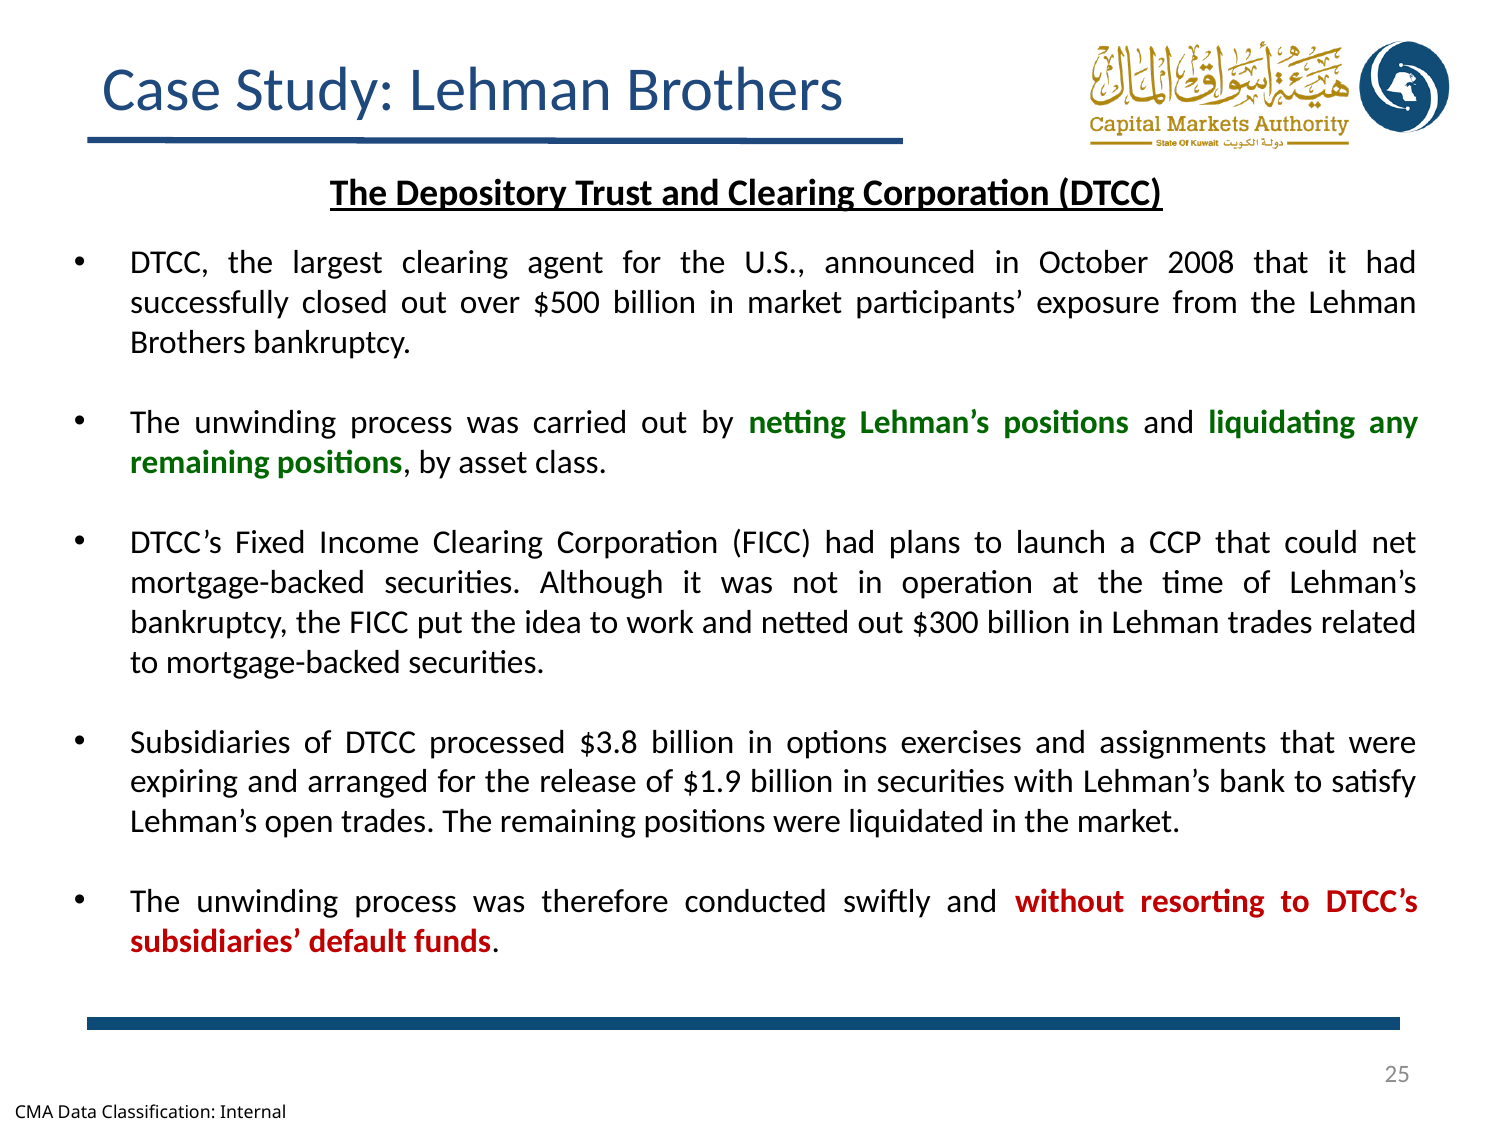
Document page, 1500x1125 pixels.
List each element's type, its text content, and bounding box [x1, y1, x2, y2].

text_box The Depository Trust and Clearing Corporation (DTCC) DTCC, the largest clearing agent for the U.S., announced in October 2008 that it had successfully closed out over $500 billion in market participants’ exposure from the Lehman Brothers bankruptcy. The unwinding process was carried out by netting Lehman’s positions and liquidating any remaining positions, by asset class. DTCC’s Fixed Income Clearing Corporation (FICC) had plans to launch a CCP that could net mortgage-backed securities. Although it was not in operation at the time of Lehman’s bankruptcy, the FICC put the idea to work and netted out $300 billion in Lehman trades related to mortgage-backed securities. Subsidiaries of DTCC processed $3.8 billion in options exercises and assignments that were expiring and arranged for the release of $1.9 billion in securities with Lehman’s bank to satisfy Lehman’s open trades. The remaining positions were liquidated in the market. The unwinding process was therefore conducted swiftly and without resorting to DTCC’s subsidiaries’ default funds. [59, 160, 1434, 967]
picture [87, 1017, 1401, 1031]
slide_number 25 [1074, 1042, 1425, 1103]
title Case Study: Lehman Brothers [87, 22, 875, 137]
picture [1038, 13, 1500, 176]
